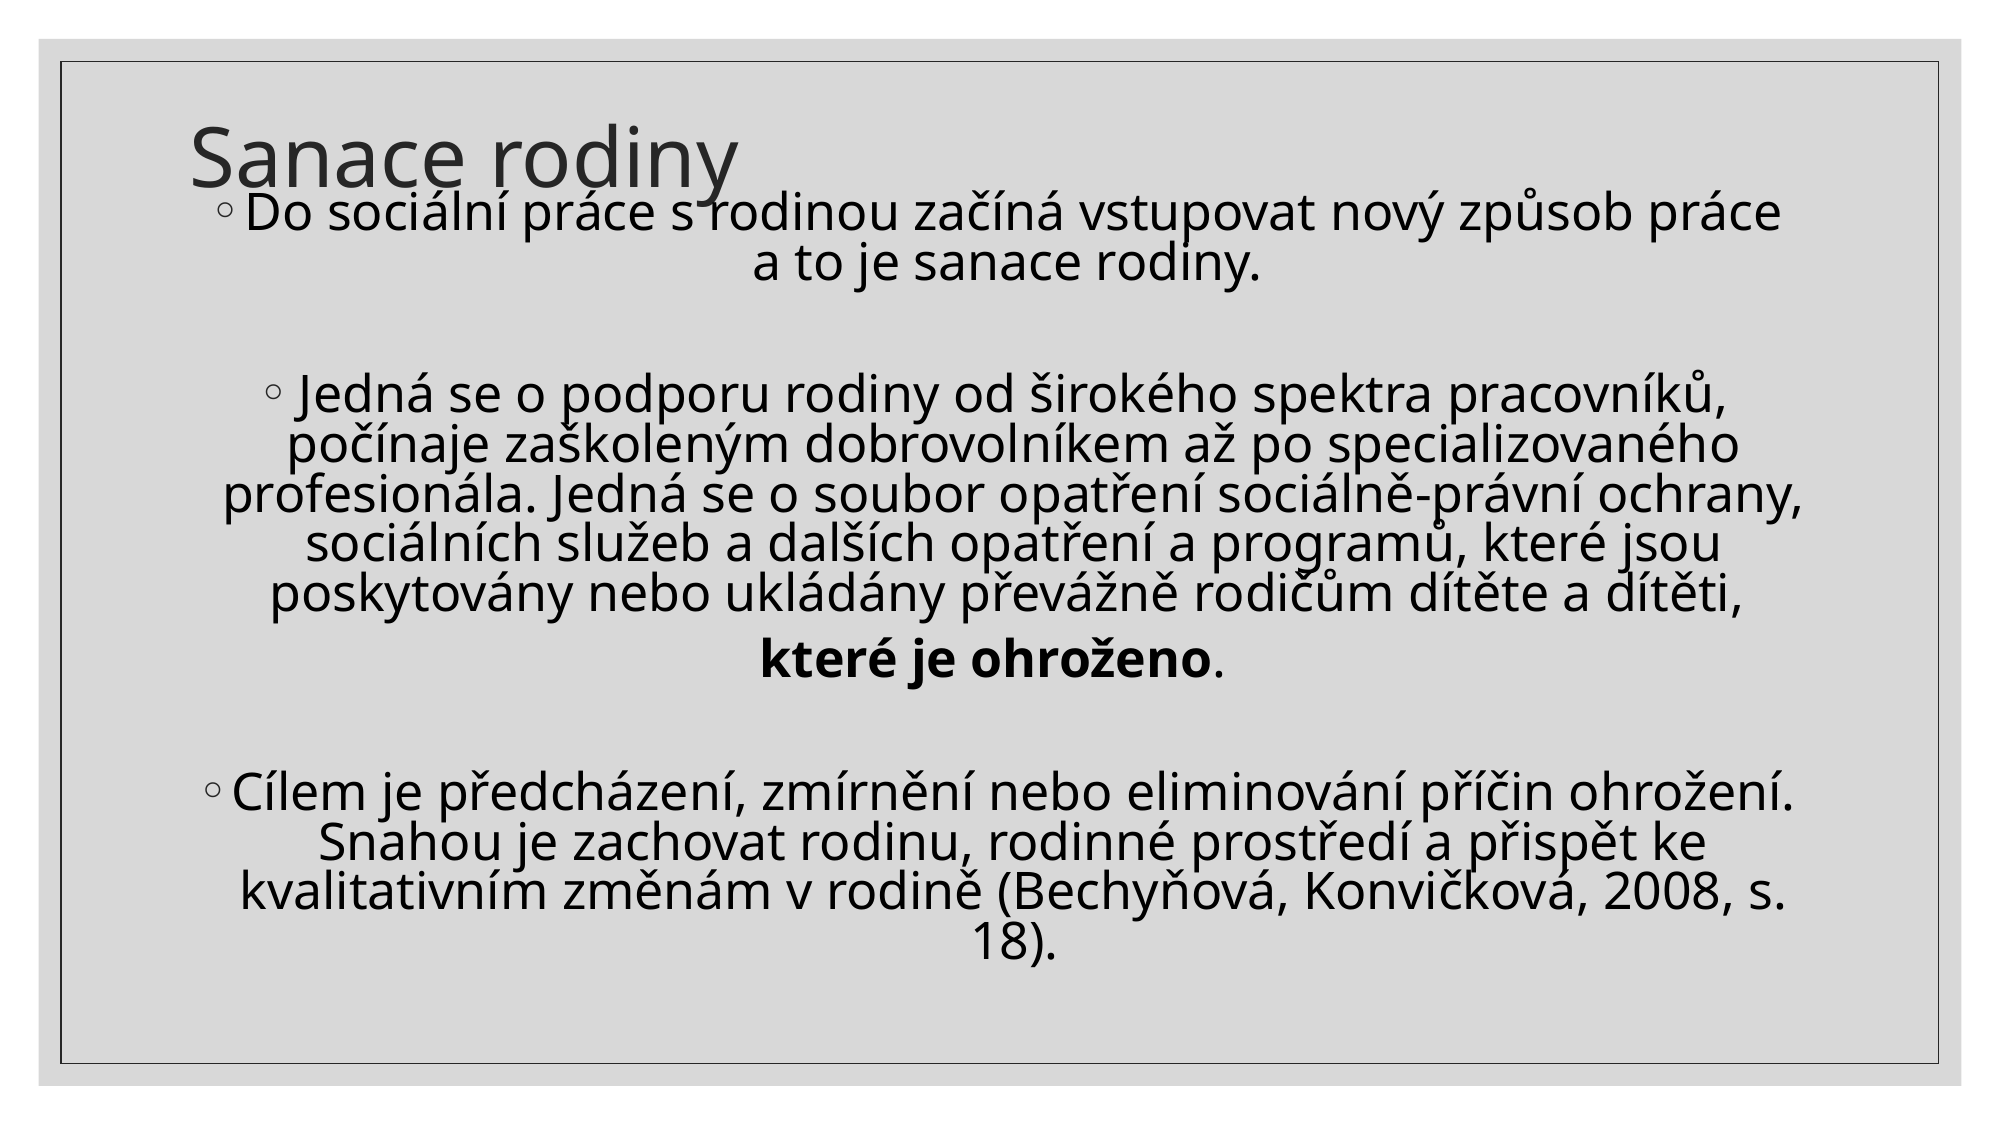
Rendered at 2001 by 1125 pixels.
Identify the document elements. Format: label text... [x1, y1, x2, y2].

title Sanace rodiny [174, 105, 1825, 183]
list Do sociální práce s rodinou začíná vstupovat nový způsob práce a to je sanace rodiny. Jedná se o podporu rodiny od širokého spektra pracovníků, počínaje zaškoleným dobrovolníkem až po specializovaného profesionála. Jedná se o soubor opatření sociálně-právní ochrany, sociálních služeb a dalších opatření a programů, které jsou poskytovány nebo ukládány převážně rodičům dítěte a dítěti, které je ohroženo. Cílem je předcházení, zmírnění nebo eliminování příčin ohrožení. Snahou je zachovat rodinu, rodinné prostředí a přispět ke kvalitativním změnám v rodině (Bechyňová, Konvičková, 2008, s. 18). [174, 183, 1825, 1020]
